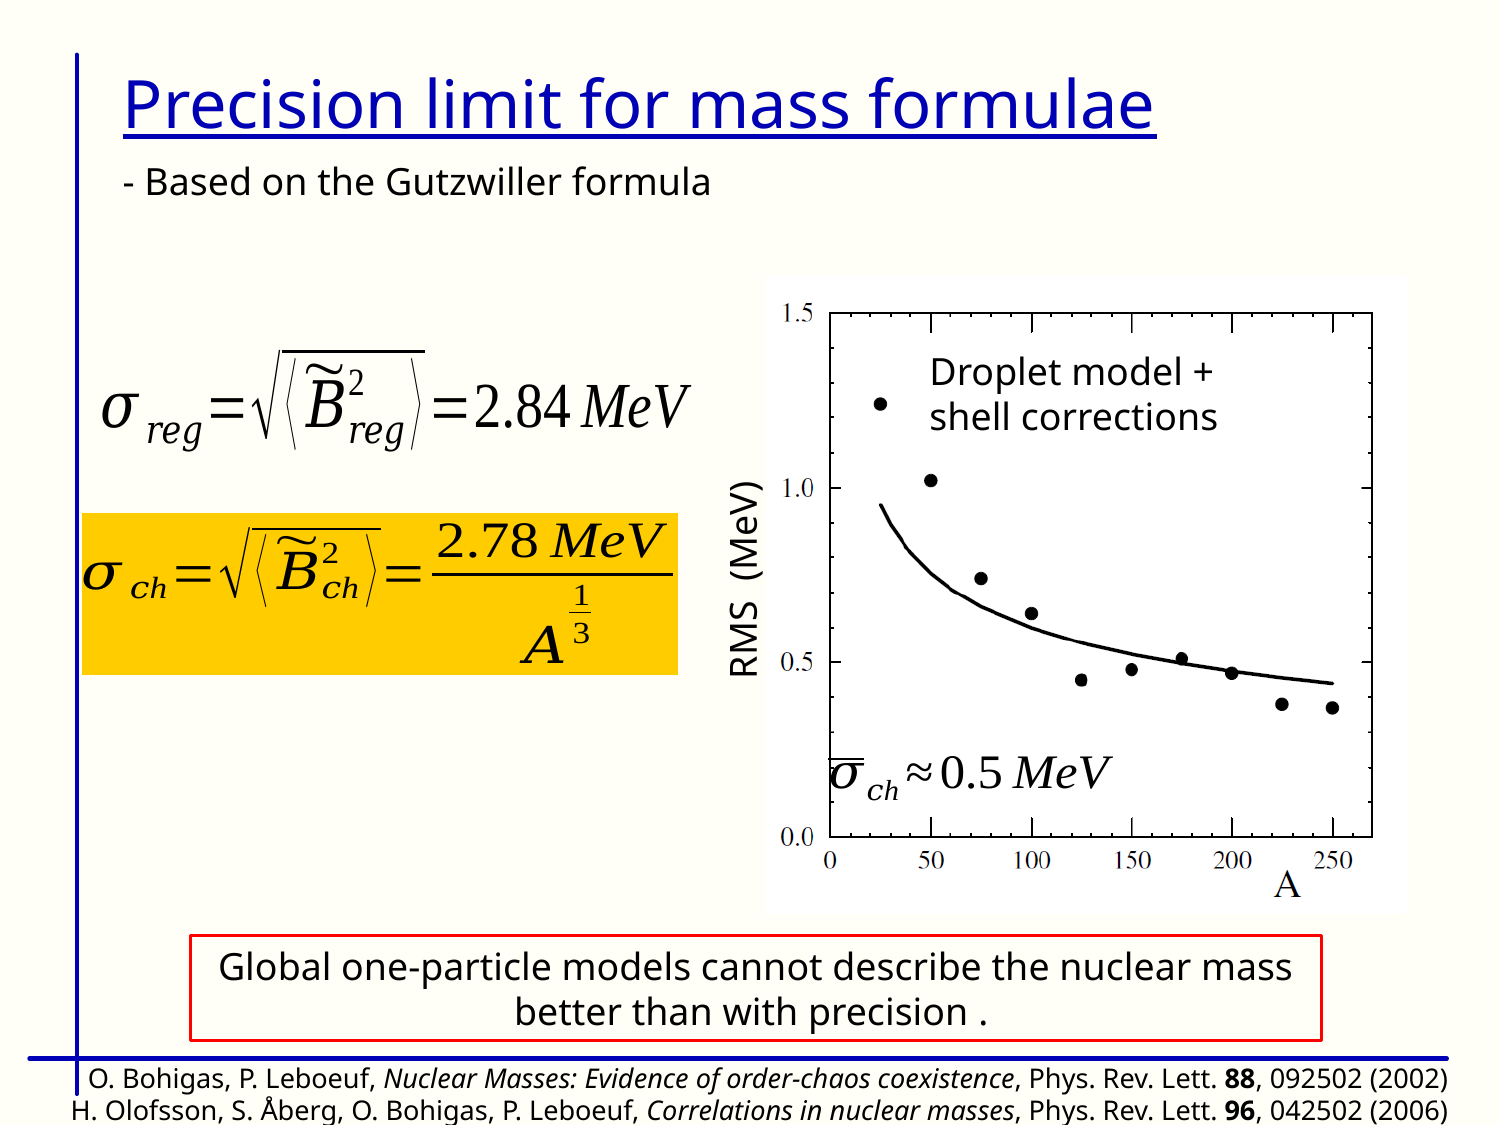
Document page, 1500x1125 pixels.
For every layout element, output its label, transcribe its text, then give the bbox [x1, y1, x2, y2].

text_box Precision limit for mass formulae [108, 54, 1458, 150]
picture [766, 276, 1408, 915]
text_box - Based on the Gutzwiller formula [108, 150, 963, 211]
text_box O. Bohigas, P. Leboeuf, Nuclear Masses: Evidence of order-chaos coexistence, Phys. Rev. Lett. 88, 092502 (2002) H. Olofsson, S. Åberg, O. Bohigas, P. Leboeuf, Correlations in nuclear masses, Phys. Rev. Lett. 96, 042502 (2006) [45, 1053, 1463, 1125]
